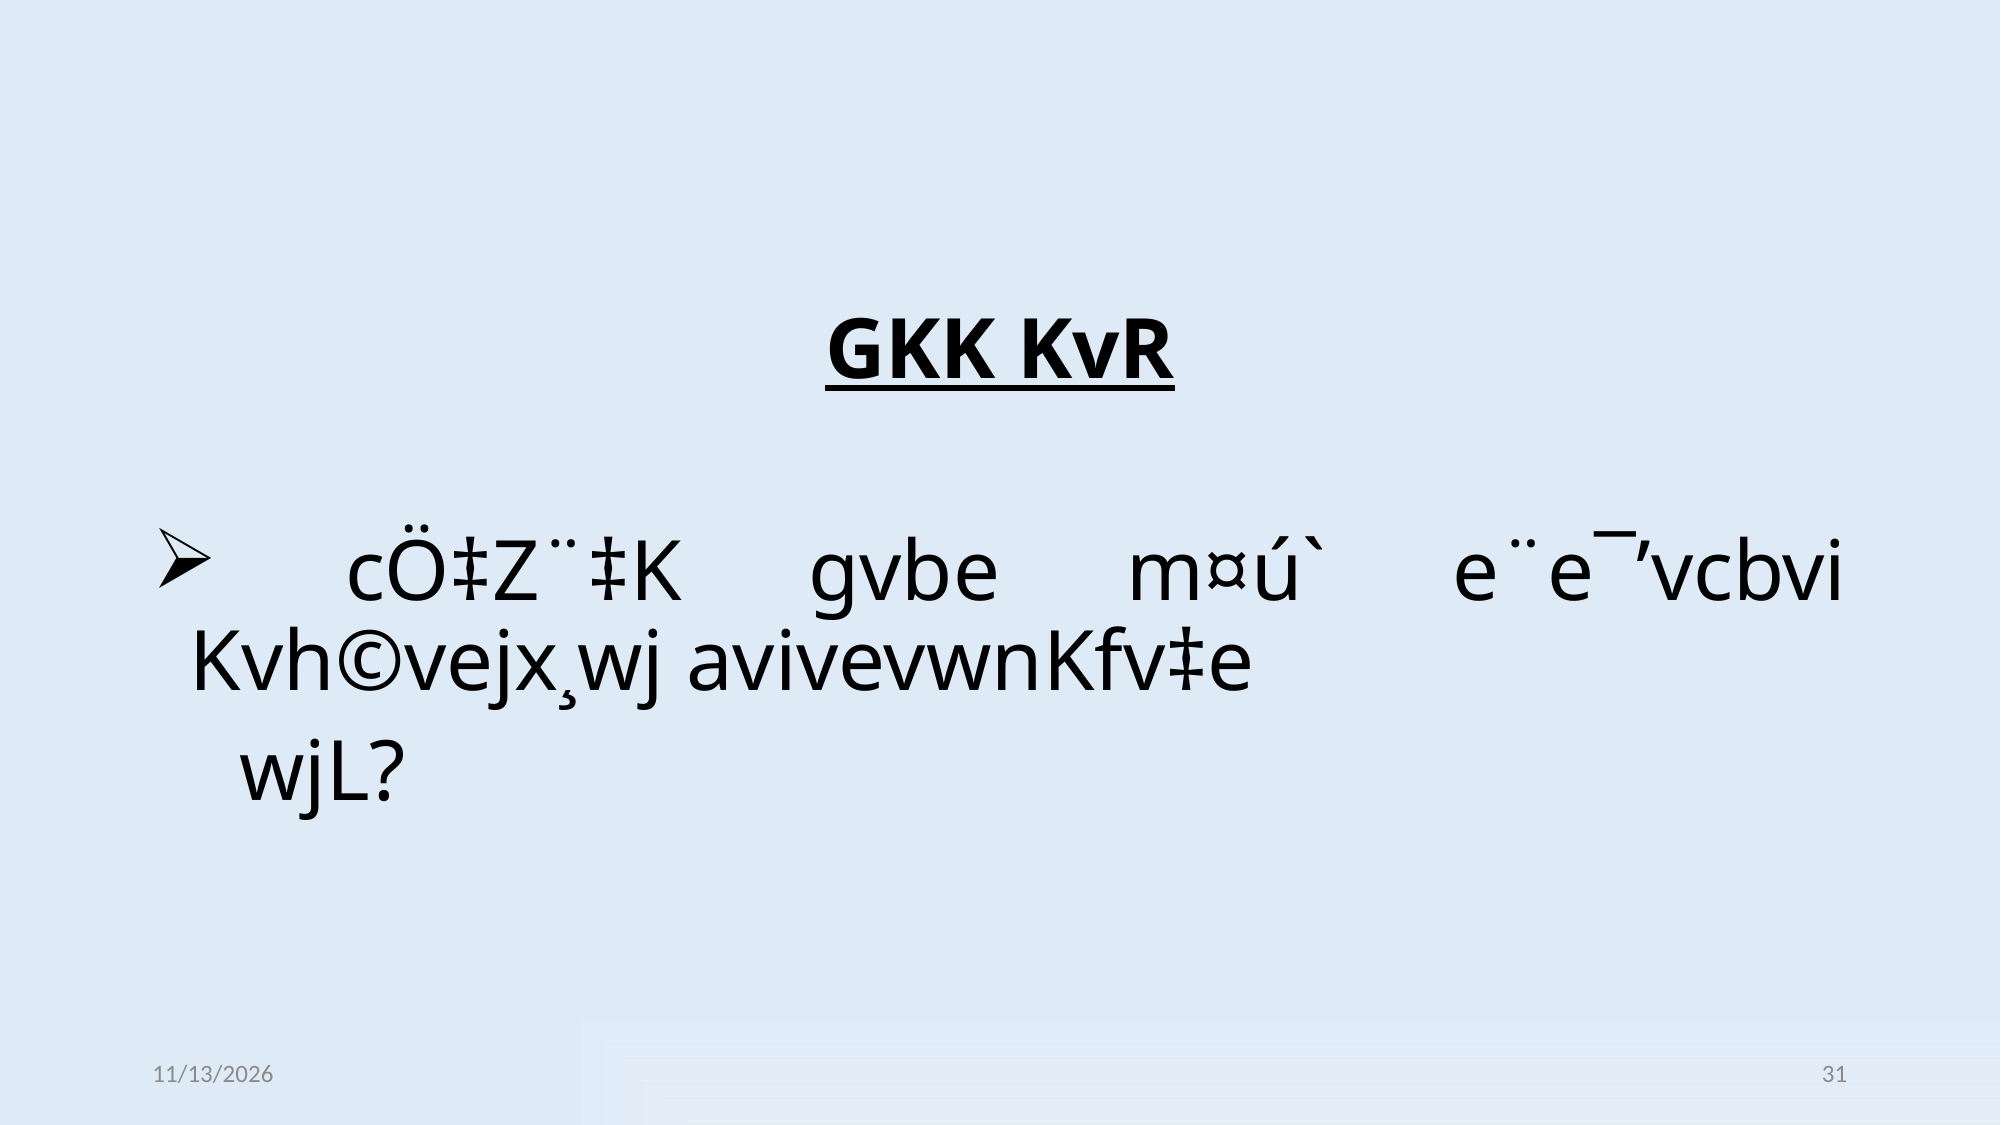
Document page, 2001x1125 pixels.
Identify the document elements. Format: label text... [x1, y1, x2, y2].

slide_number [137, 1042, 588, 1103]
slide_number 31 [1412, 1042, 1863, 1103]
list GKK KvR cÖ‡Z¨‡K gvbe m¤ú` e¨e¯’vcbvi Kvh©vejx¸wj avivevwnKfv‡e wjL? [137, 299, 1863, 1014]
